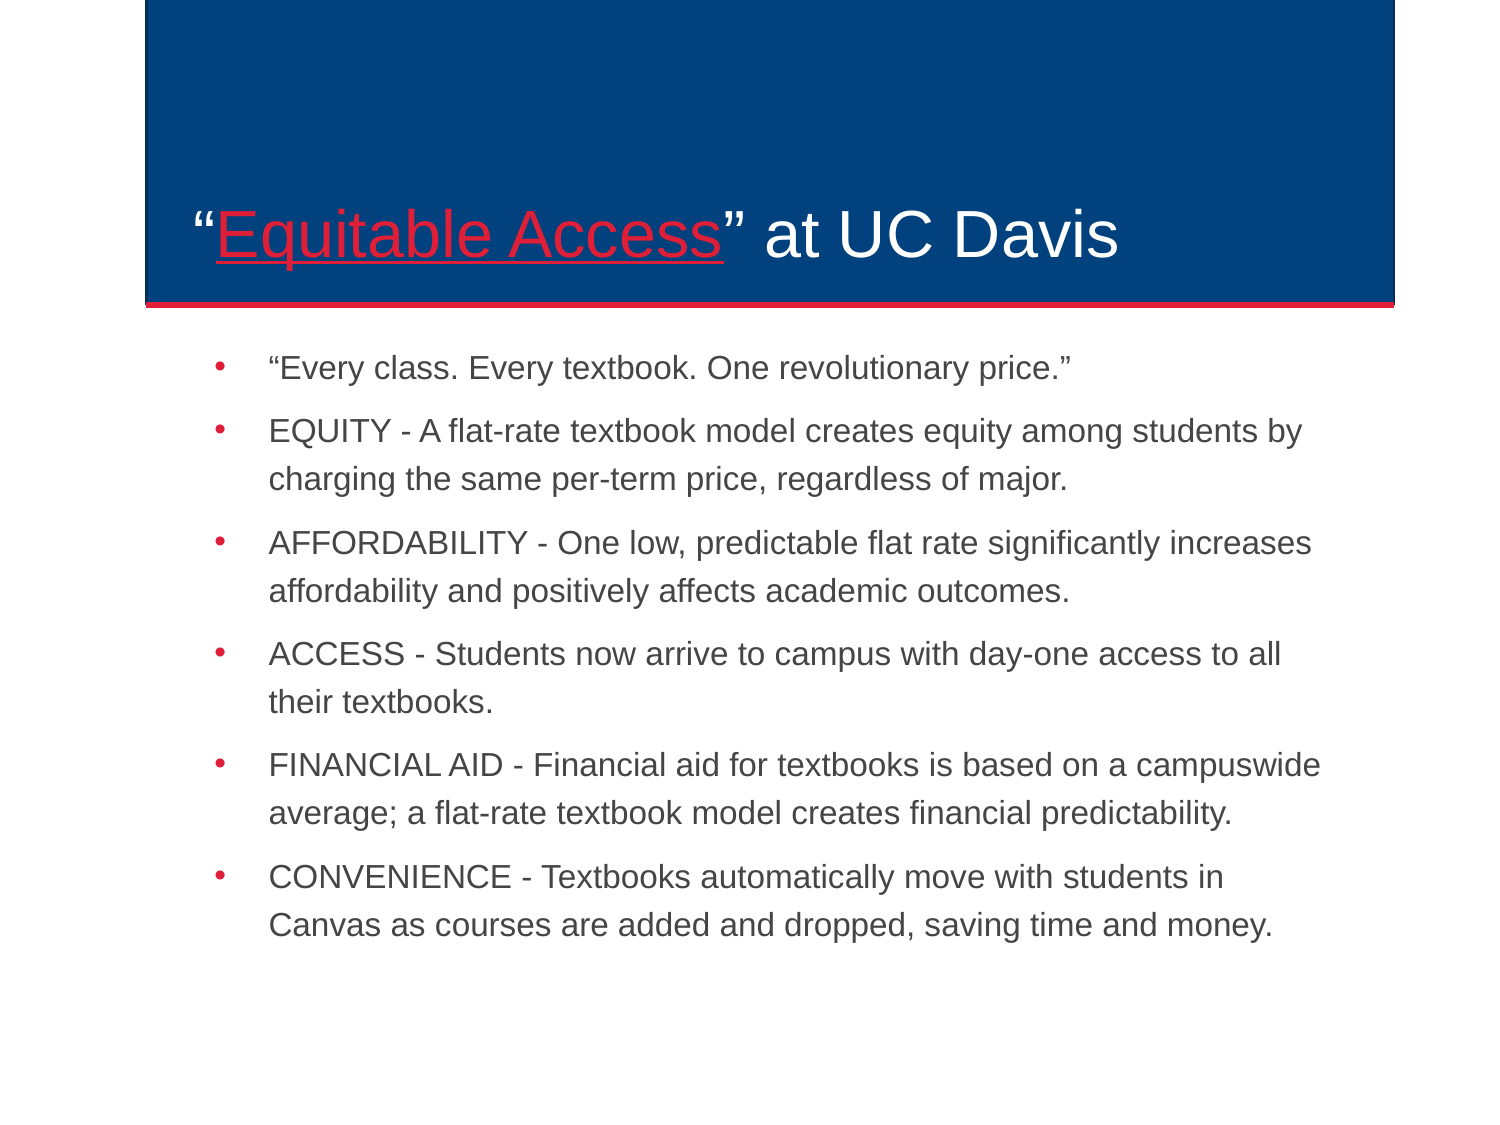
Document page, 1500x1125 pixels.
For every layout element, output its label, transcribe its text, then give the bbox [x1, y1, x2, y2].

title “Equitable Access” at UC Davis [178, 132, 1361, 280]
list “Every class. Every textbook. One revolutionary price.” EQUITY - A flat-rate textbook model creates equity among students by charging the same per-term price, regardless of major. AFFORDABILITY - One low, predictable flat rate significantly increases affordability and positively affects academic outcomes. ACCESS - Students now arrive to campus with day-one access to all their textbooks. FINANCIAL AID - Financial aid for textbooks is based on a campuswide average; a flat-rate textbook model creates financial predictability. CONVENIENCE - Textbooks automatically move with students in Canvas as courses are added and dropped, saving time and money. [178, 330, 1361, 994]
